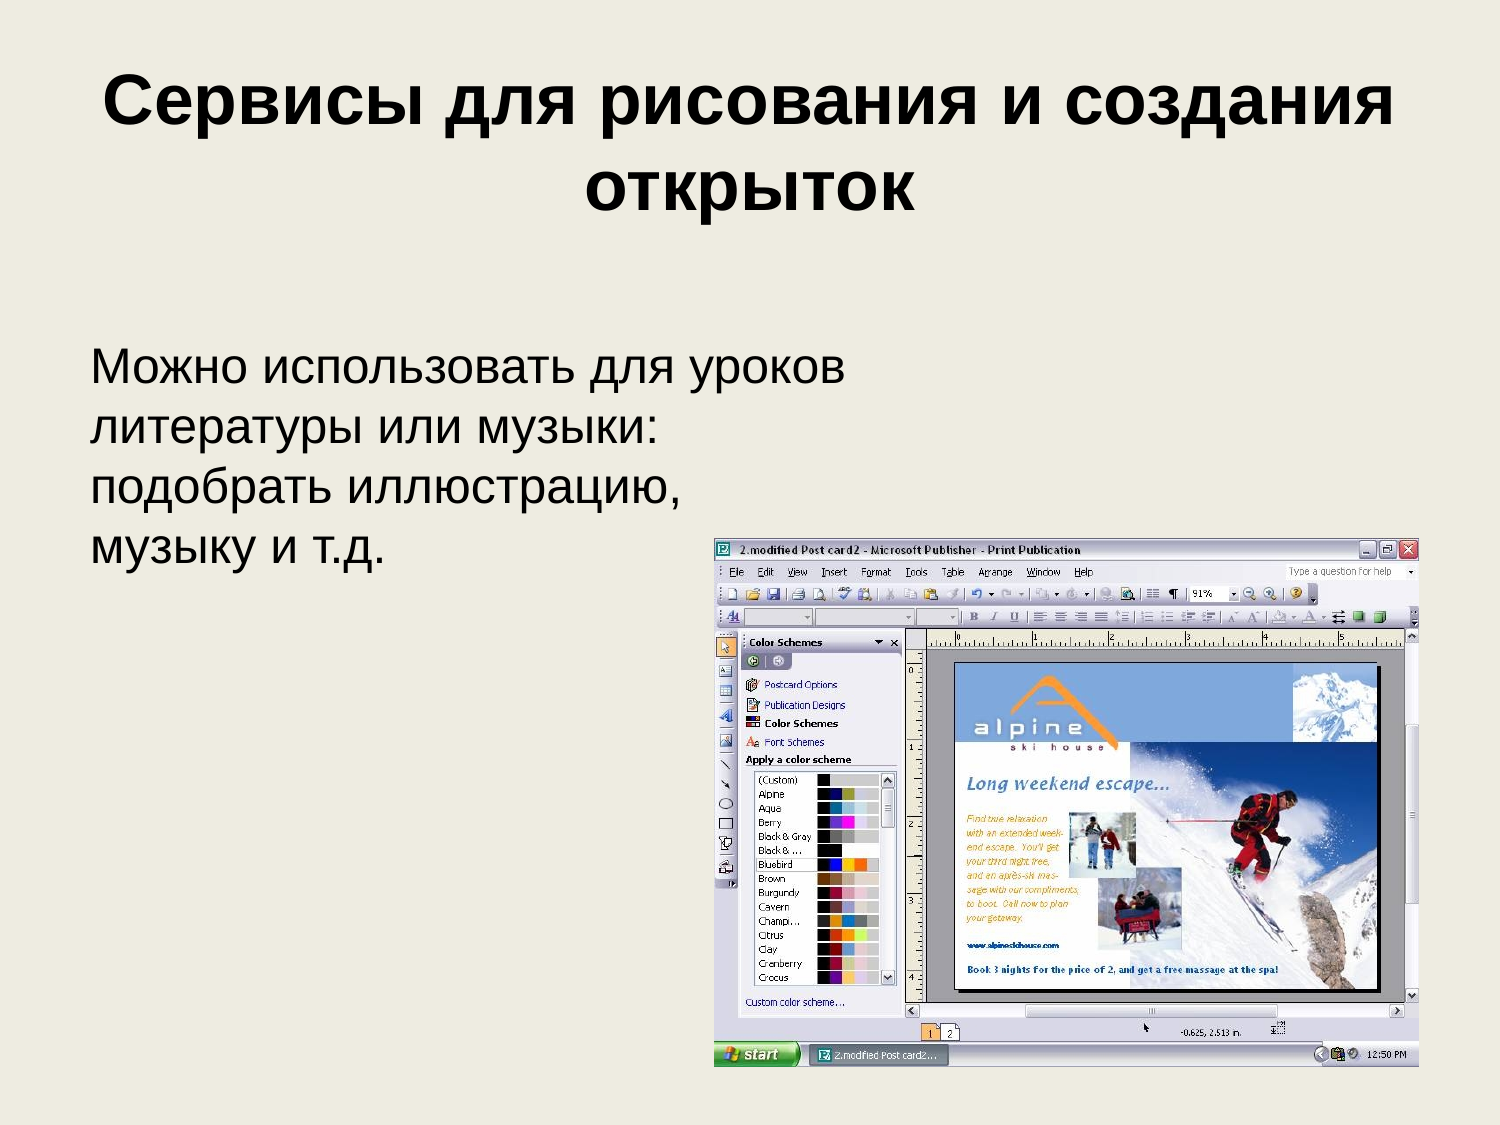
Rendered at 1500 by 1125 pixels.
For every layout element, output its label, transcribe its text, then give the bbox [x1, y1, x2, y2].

list Можно использовать для уроков литературы или музыки: подобрать иллюстрацию, музыку и т.д. [75, 326, 869, 1005]
picture [714, 538, 1419, 1067]
title Сервисы для рисования и создания открыток [75, 45, 1425, 233]
